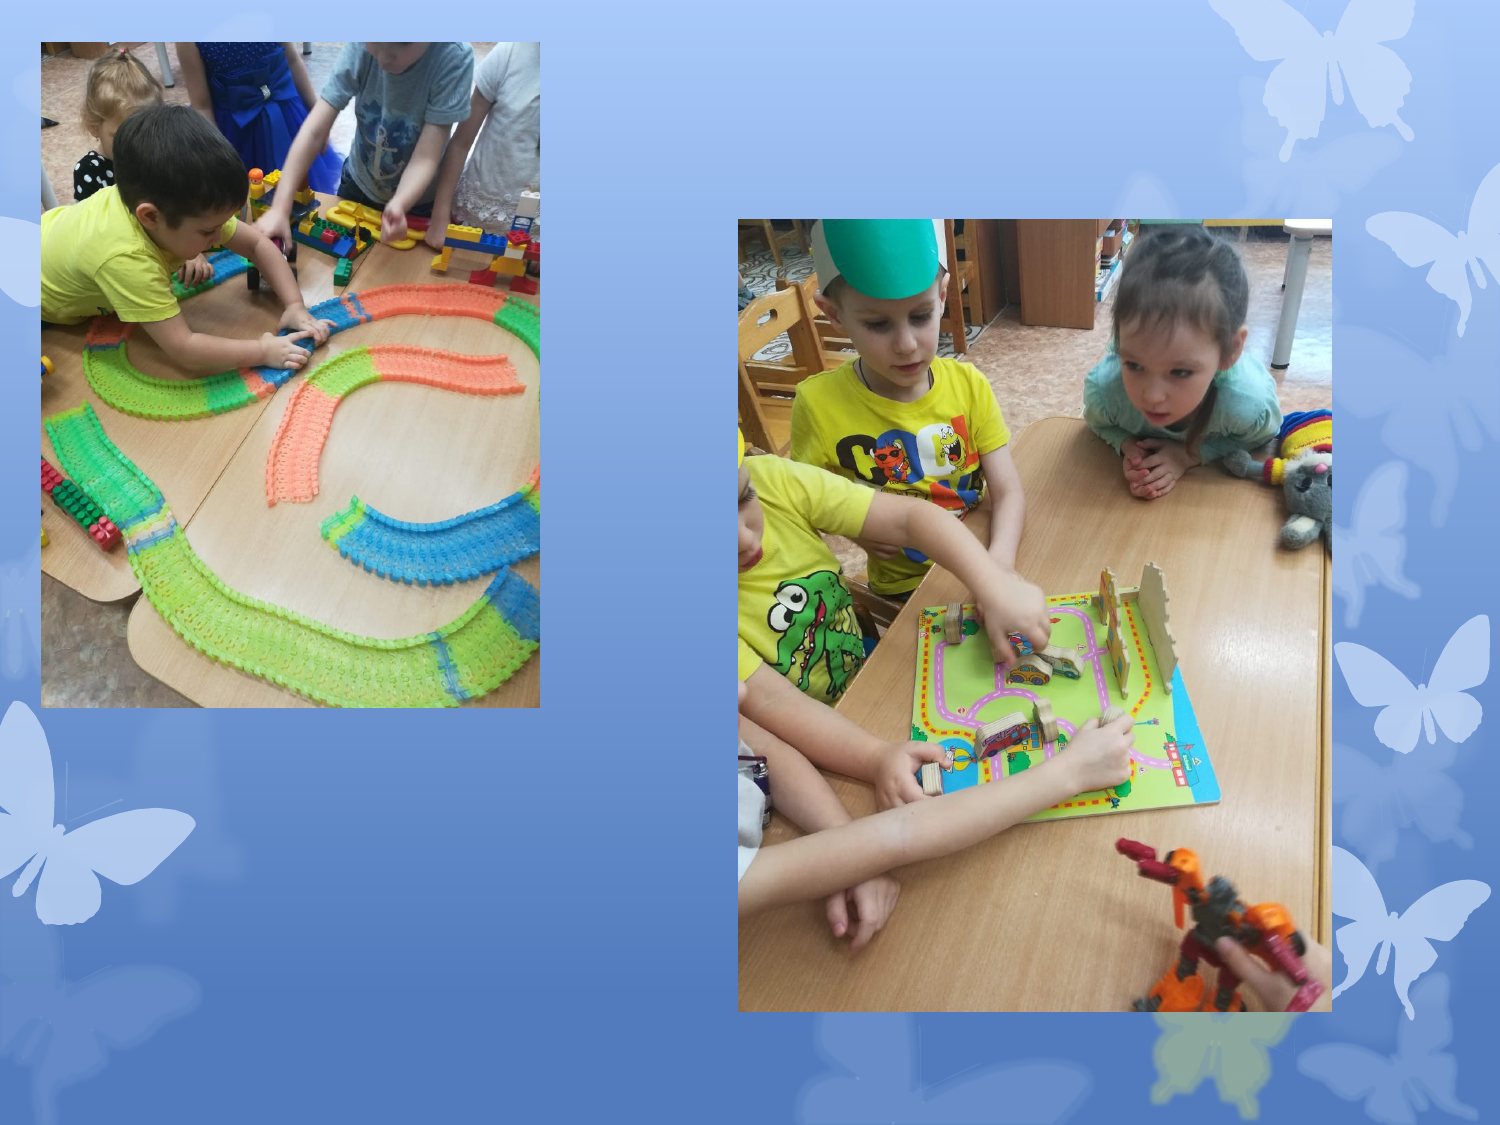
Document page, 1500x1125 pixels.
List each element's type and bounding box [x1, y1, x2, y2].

picture [737, 219, 1333, 1012]
list [40, 42, 541, 709]
